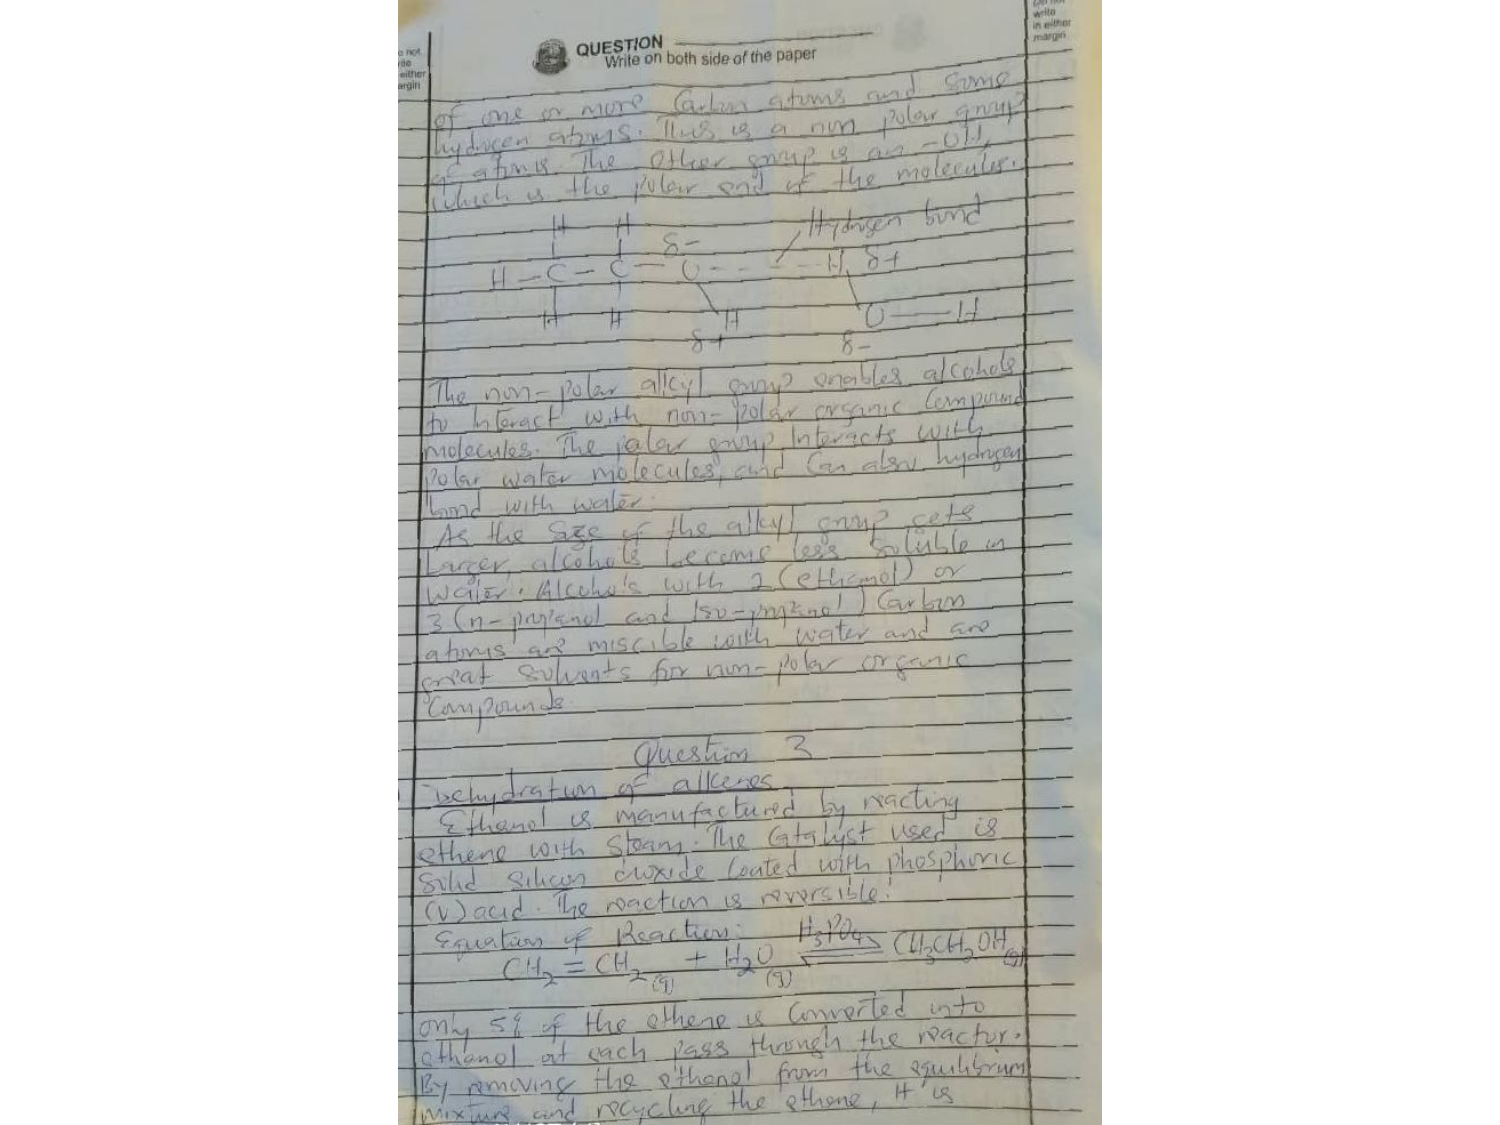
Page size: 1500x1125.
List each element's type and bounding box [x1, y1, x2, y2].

picture [398, 0, 1102, 1125]
